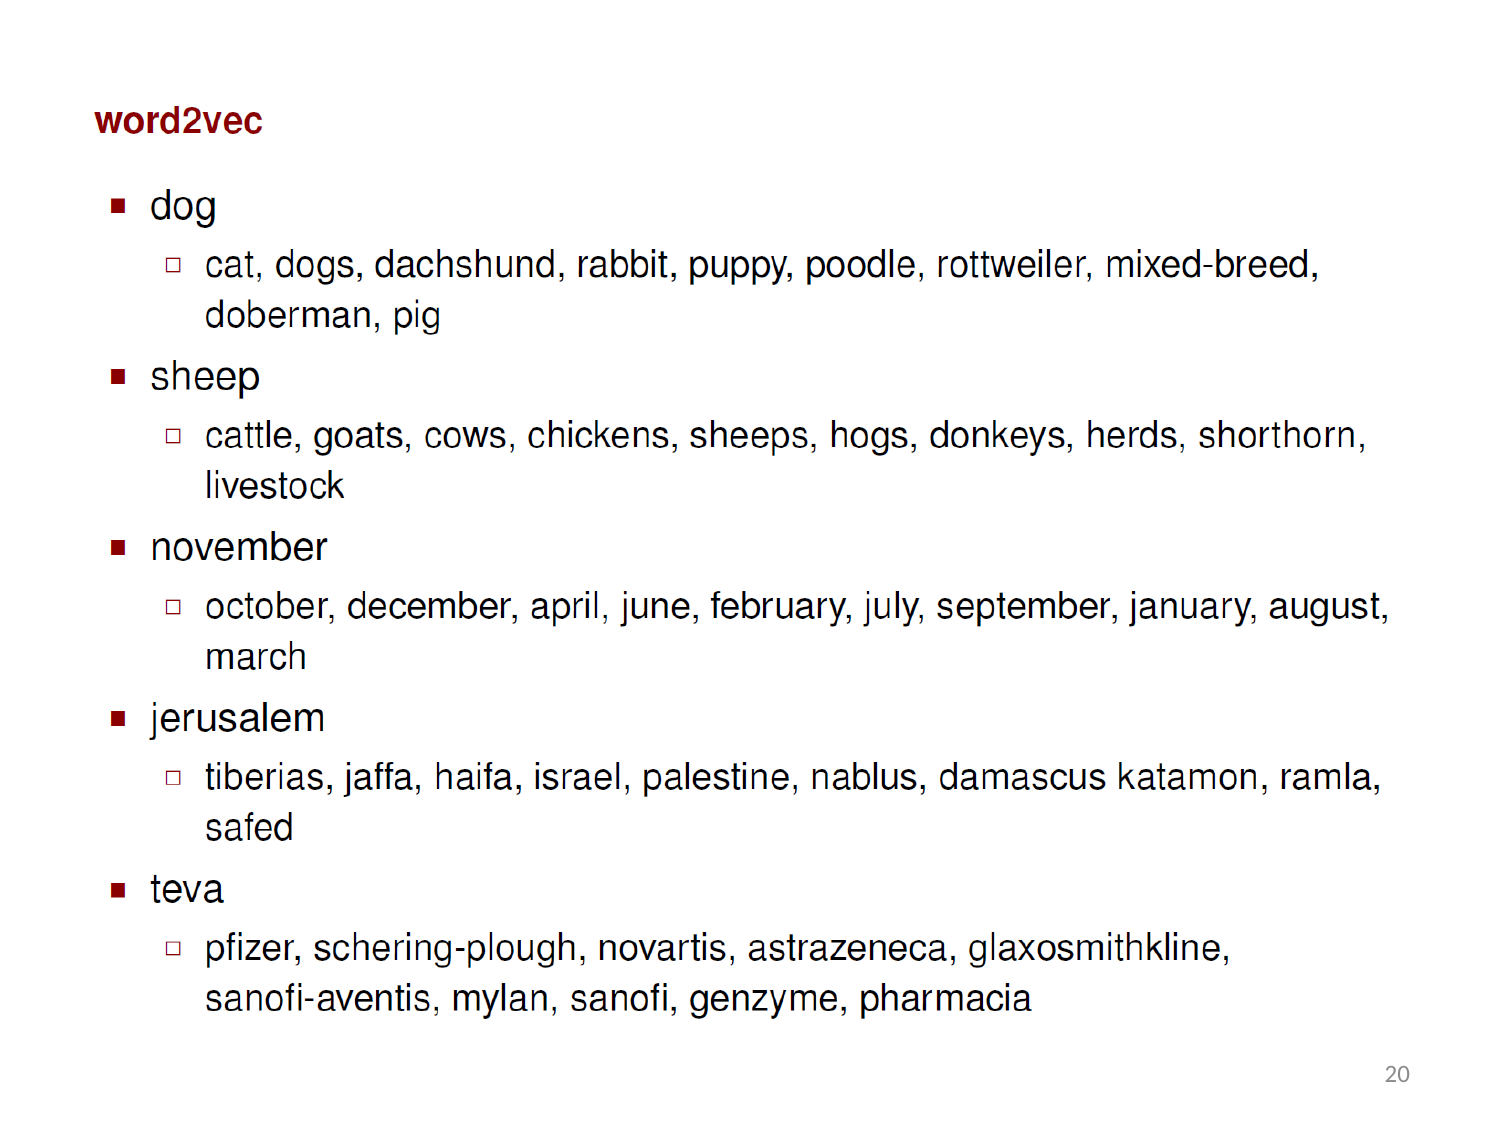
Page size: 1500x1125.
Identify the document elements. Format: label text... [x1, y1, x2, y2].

slide_number 20 [1074, 1052, 1425, 1103]
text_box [29, 63, 1455, 1044]
